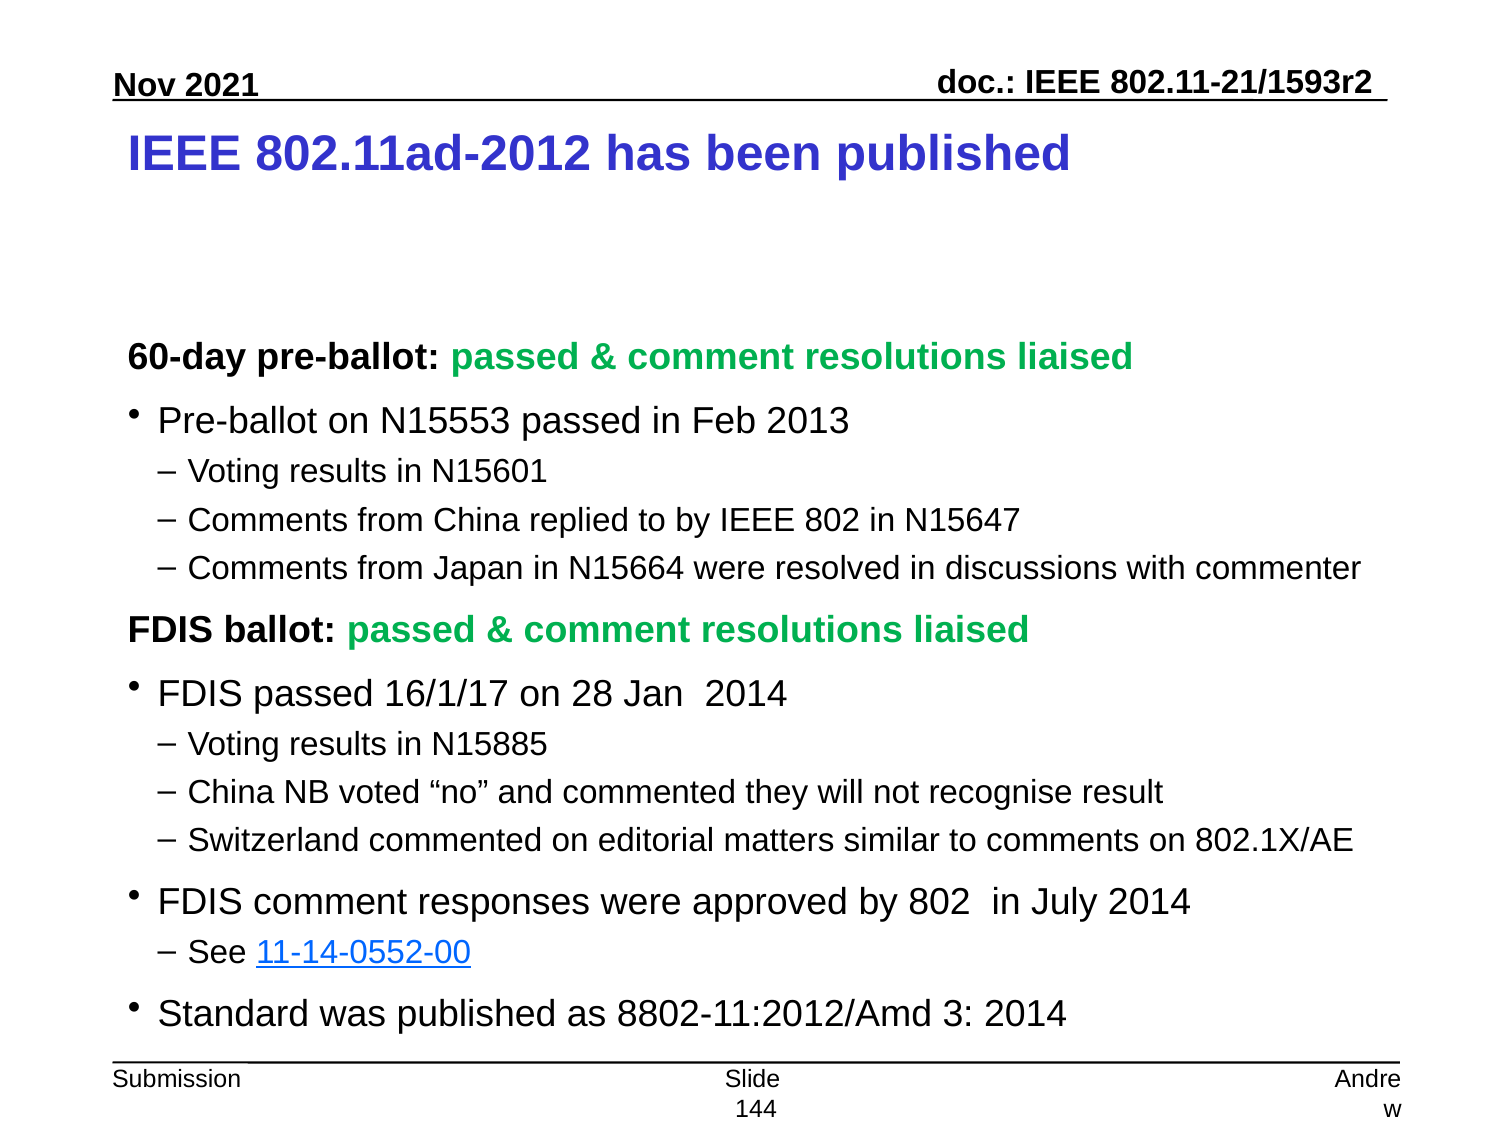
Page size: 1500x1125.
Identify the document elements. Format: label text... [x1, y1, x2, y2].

slide_number Slide 144 [709, 1061, 803, 1093]
title IEEE 802.11ad-2012 has been published [112, 112, 1500, 288]
list 60-day pre-ballot: passed & comment resolutions liaised Pre-ballot on N15553 passed in Feb 2013 Voting results in N15601 Comments from China replied to by IEEE 802 in N15647 Comments from Japan in N15664 were resolved in discussions with commenter FDIS ballot: passed & comment resolutions liaised FDIS passed 16/1/17 on 28 Jan 2014 Voting results in N15885 China NB voted “no” and commented they will not recognise result Switzerland commented on editorial matters similar to comments on 802.1X/AE FDIS comment responses were approved by 802 in July 2014 See 11-14-0552-00 Standard was published as 8802-11:2012/Amd 3: 2014 [112, 324, 1388, 1000]
footer Andrew Myles, Cisco [1320, 1061, 1402, 1093]
